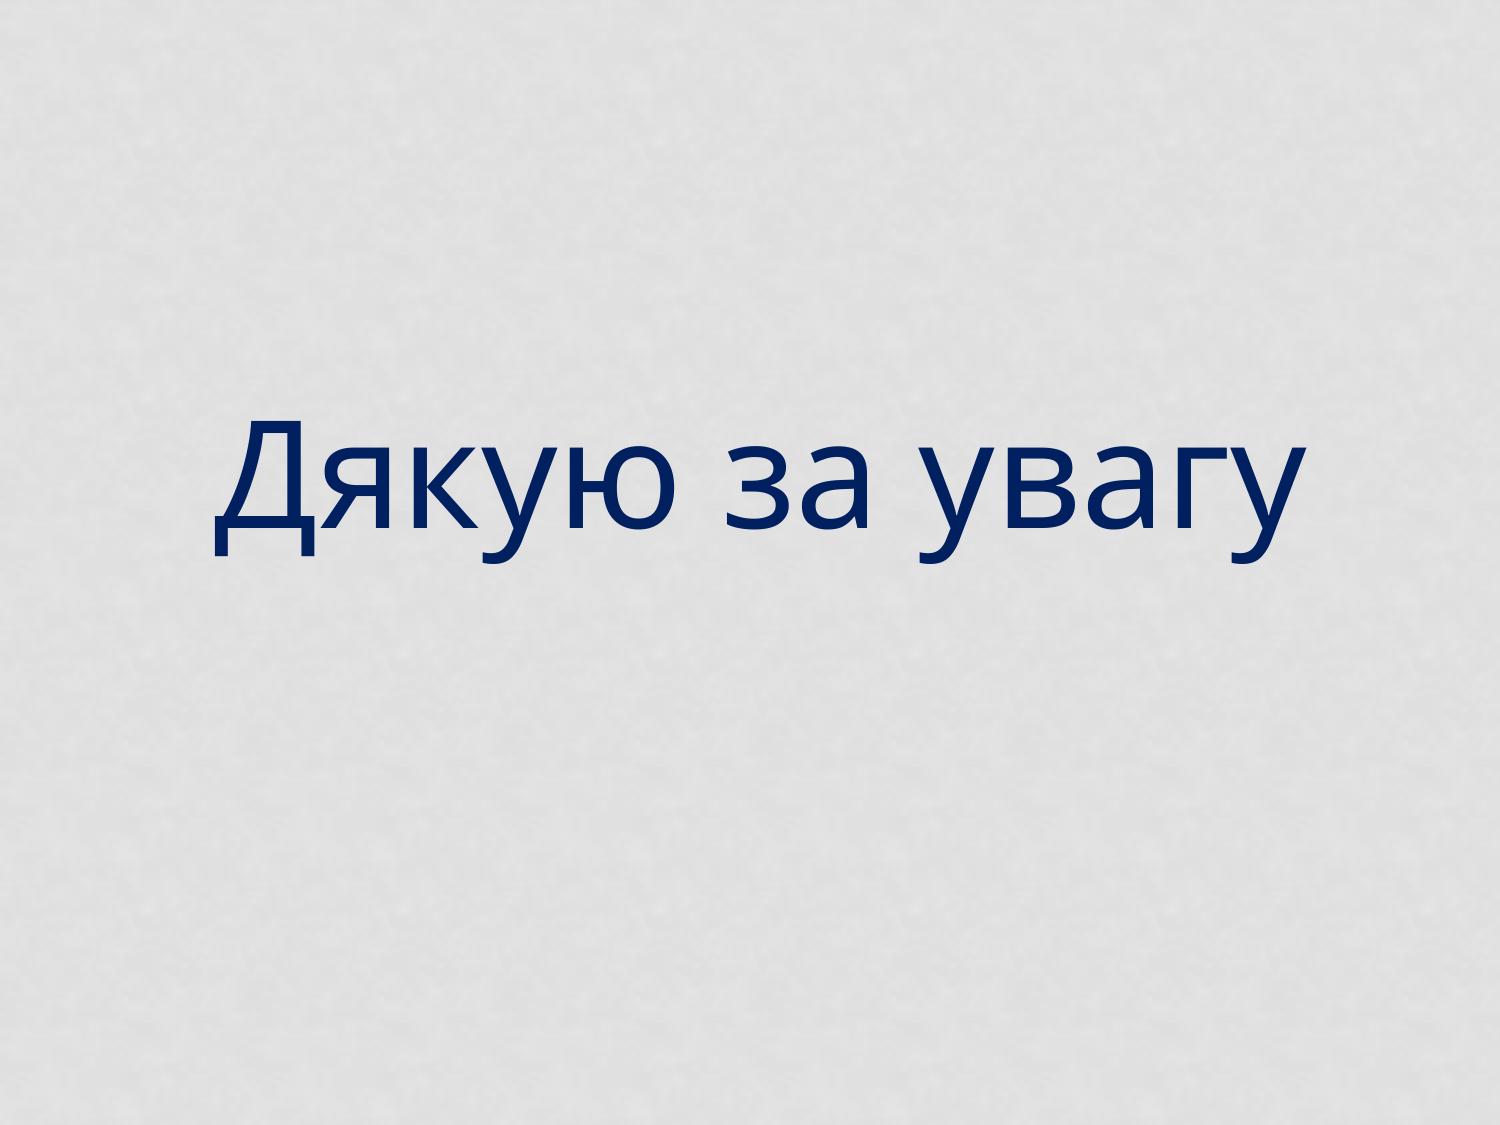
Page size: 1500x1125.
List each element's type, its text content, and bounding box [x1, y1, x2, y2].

list Дякую за увагу [76, 160, 1427, 879]
